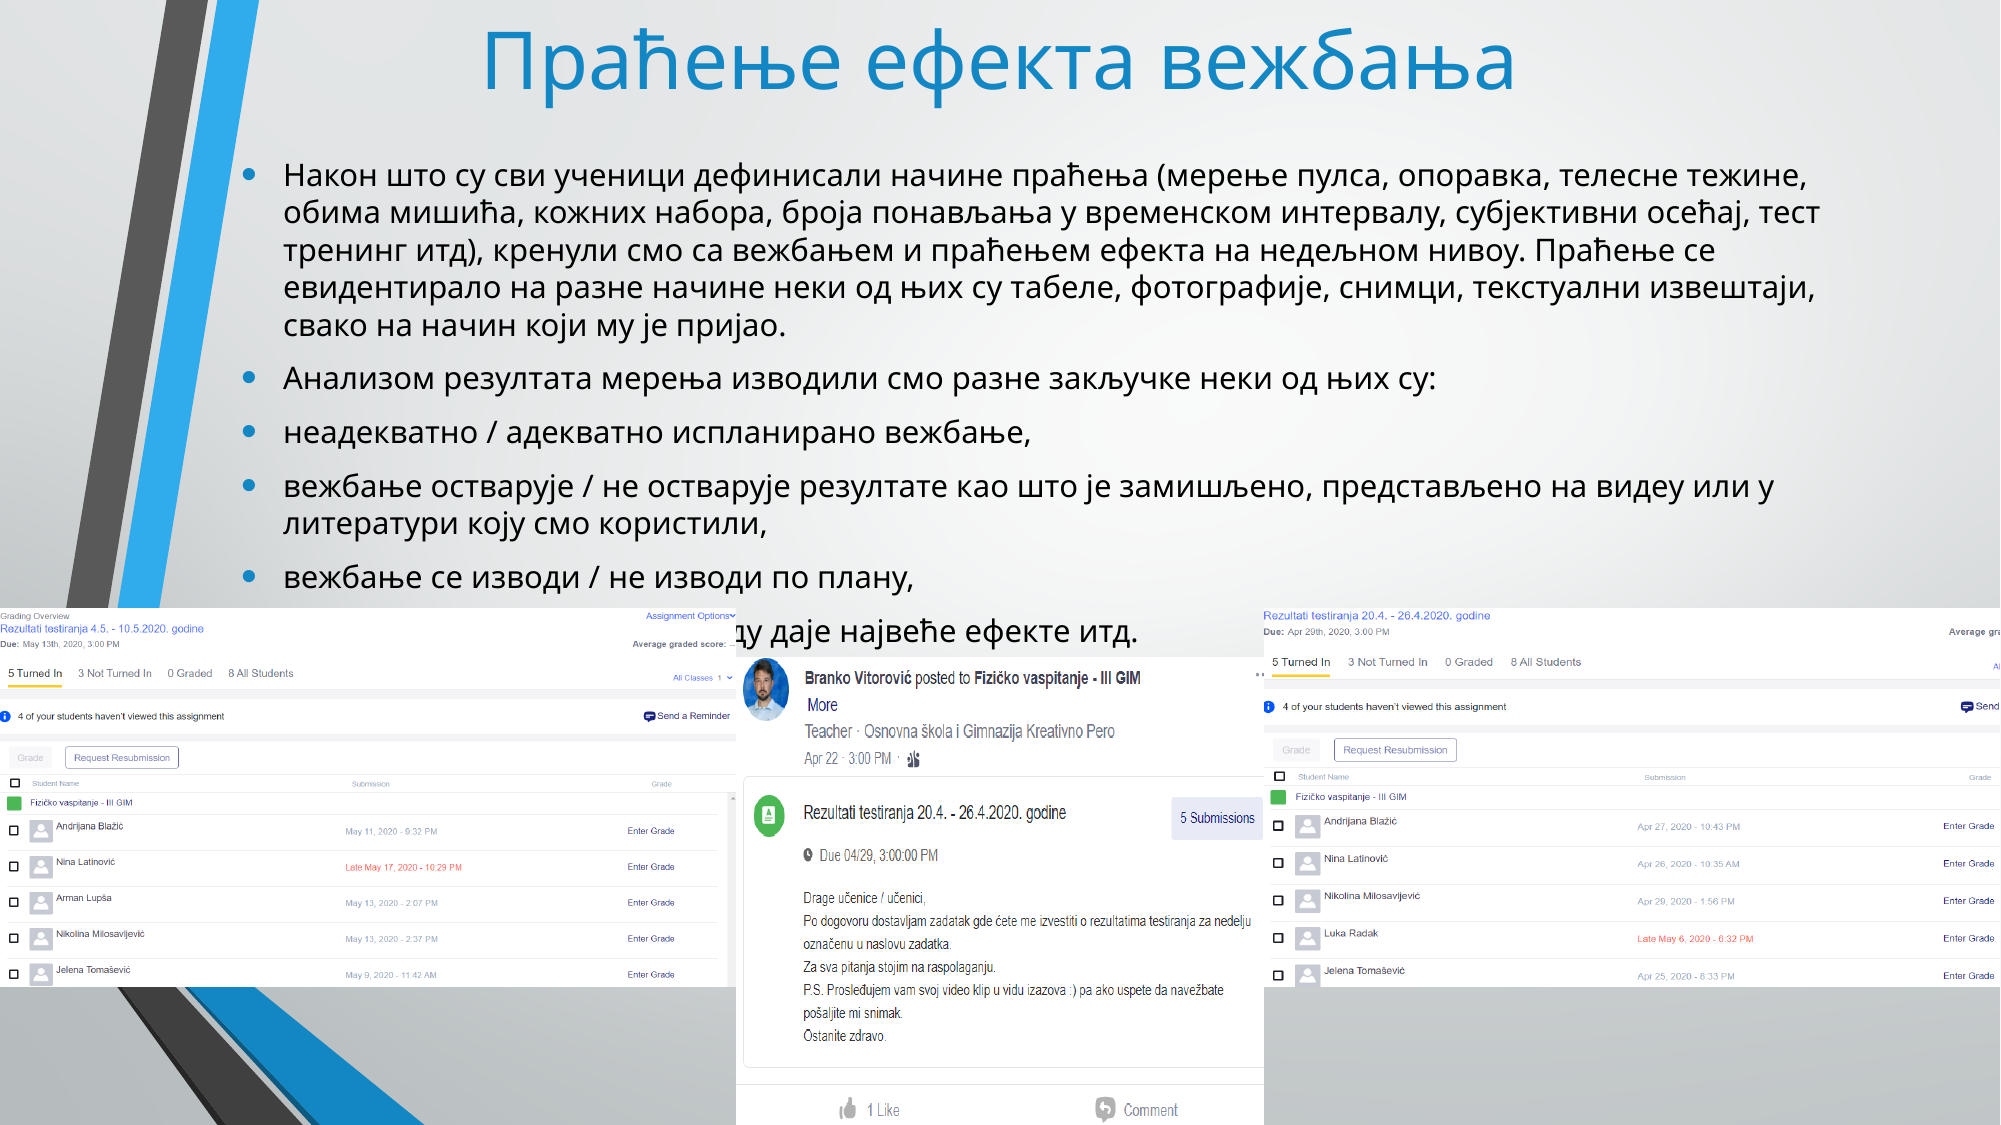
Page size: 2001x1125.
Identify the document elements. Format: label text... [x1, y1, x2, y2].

picture [0, 608, 2000, 1125]
list Након што су сви ученици дефинисали начине праћења (мерење пулса, опоравка, телесне тежине, обима мишића, кожних набора, броја понављања у временском интервалу, субјективни осећај, тест тренинг итд), кренули смо са вежбањем и праћењем ефекта на недељном нивоу. Праћење се евидентирало на разне начине неки од њих су табеле, фотографије, снимци, текстуални извештаји, свако на начин који му је пријао. Анализом резултата мерења изводили смо разне закључке неки од њих су: неадекватно / адекватно испланирано вежбање, вежбање остварује / не остварује резултате као што је замишљено, представљено на видеу или у литератури коју смо користили, вежбање се изводи / не изводи по плану, вежбање у одређеном периоду даје највеће ефекте итд. [226, 148, 1870, 657]
title Праћење ефекта вежбања [178, 1, 1822, 114]
